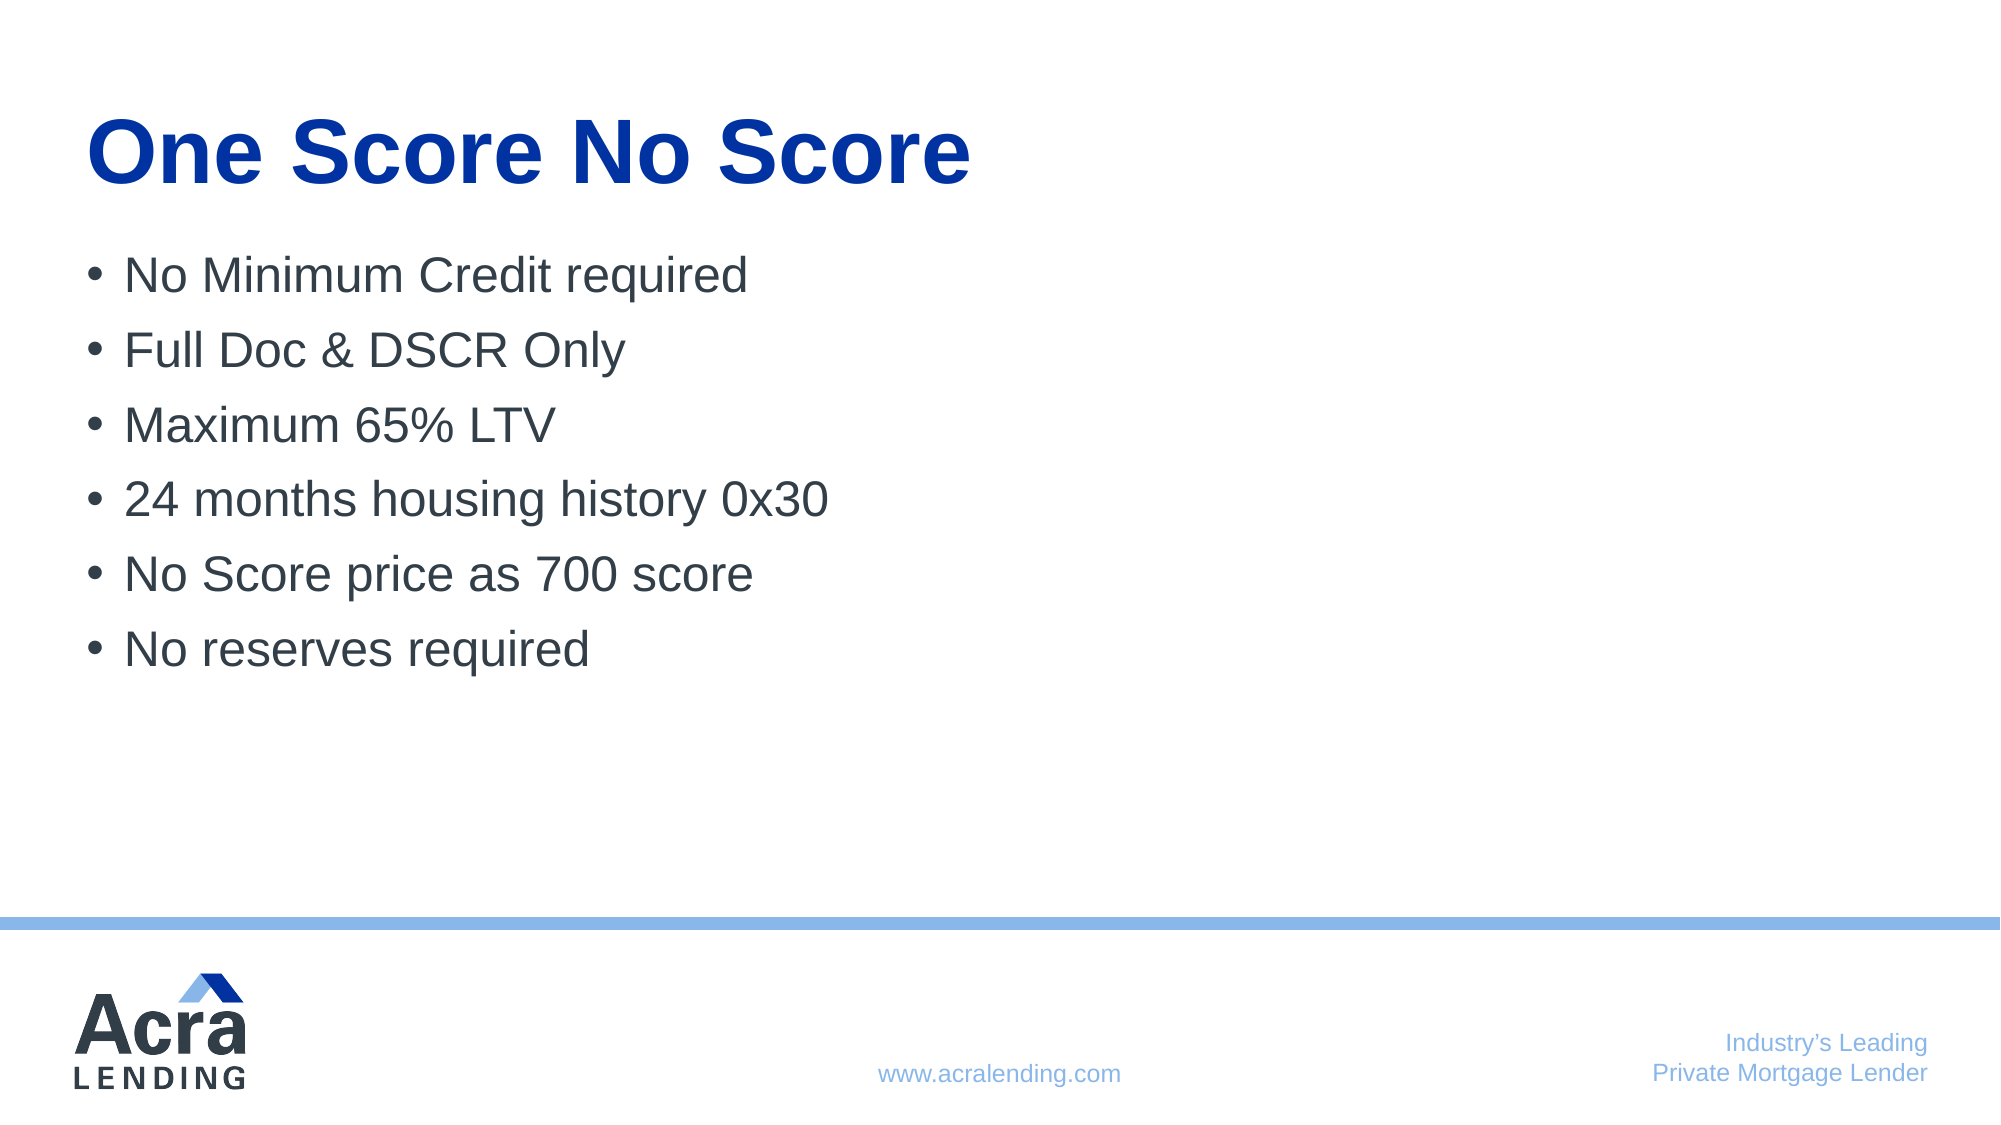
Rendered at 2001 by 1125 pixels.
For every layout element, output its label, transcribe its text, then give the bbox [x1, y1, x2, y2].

picture [71, 971, 249, 1092]
list No Minimum Credit required Full Doc & DSCR Only Maximum 65% LTV 24 months housing history 0x30 No Score price as 700 score No reserves required [71, 241, 1938, 899]
title One Score No Score [71, 85, 1938, 223]
